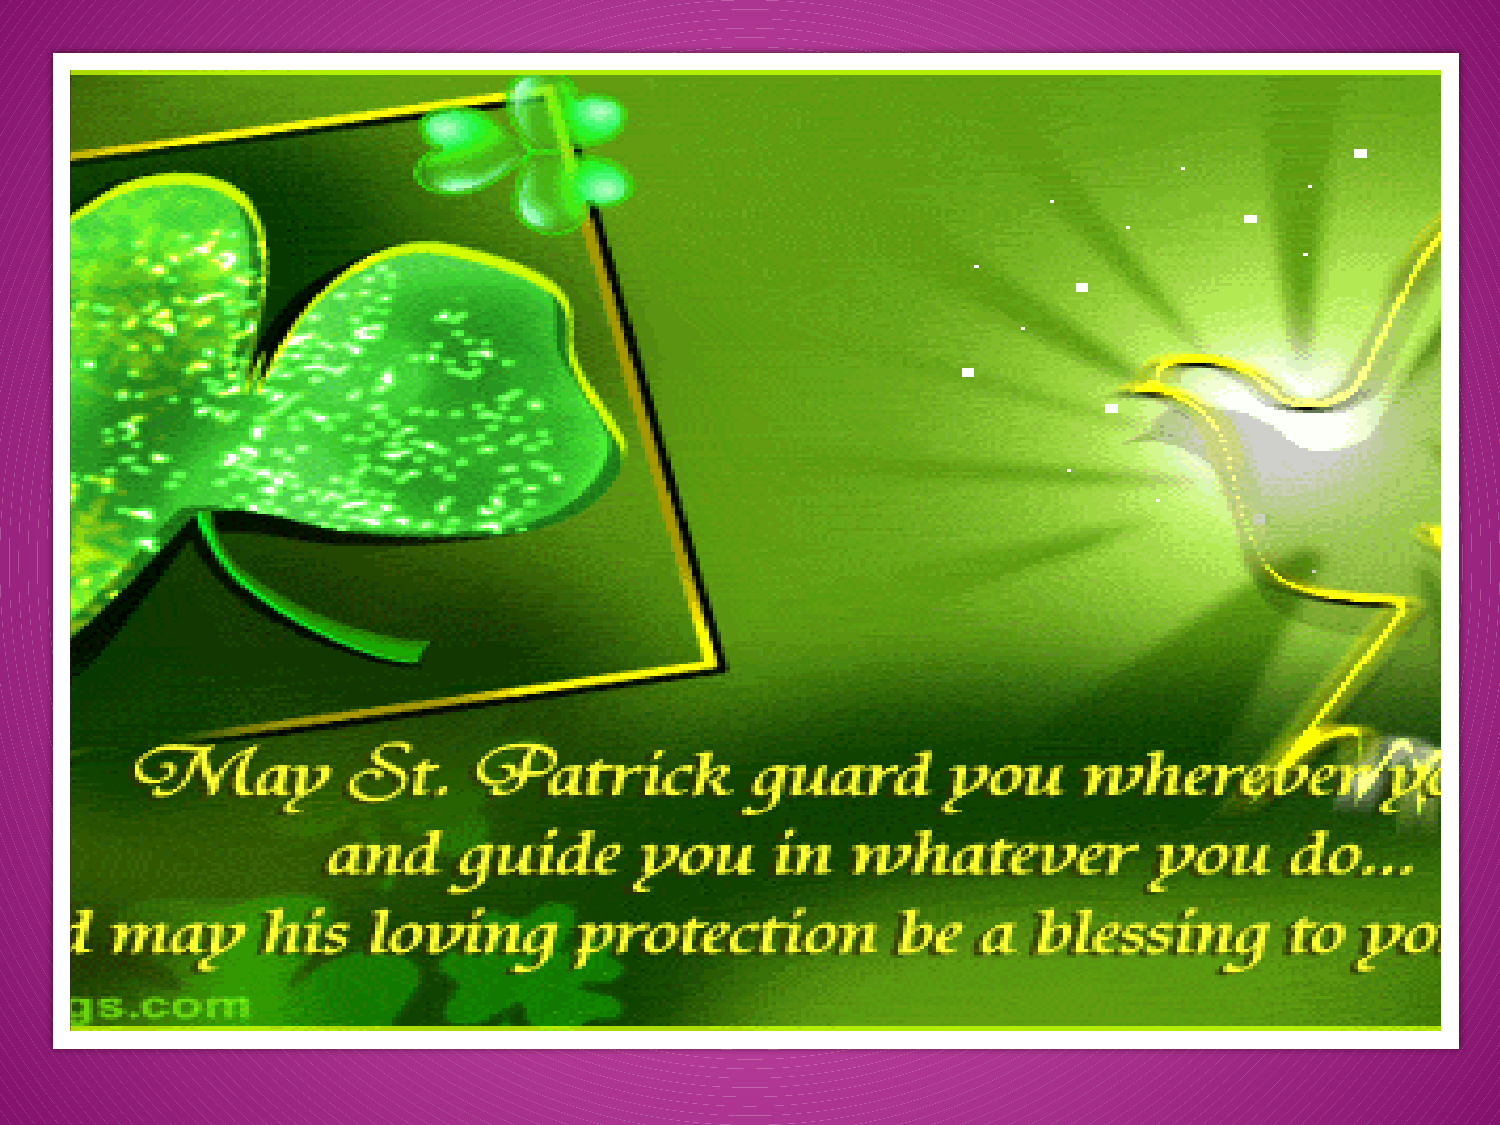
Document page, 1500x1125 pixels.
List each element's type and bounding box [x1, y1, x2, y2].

picture [69, 69, 1442, 1032]
